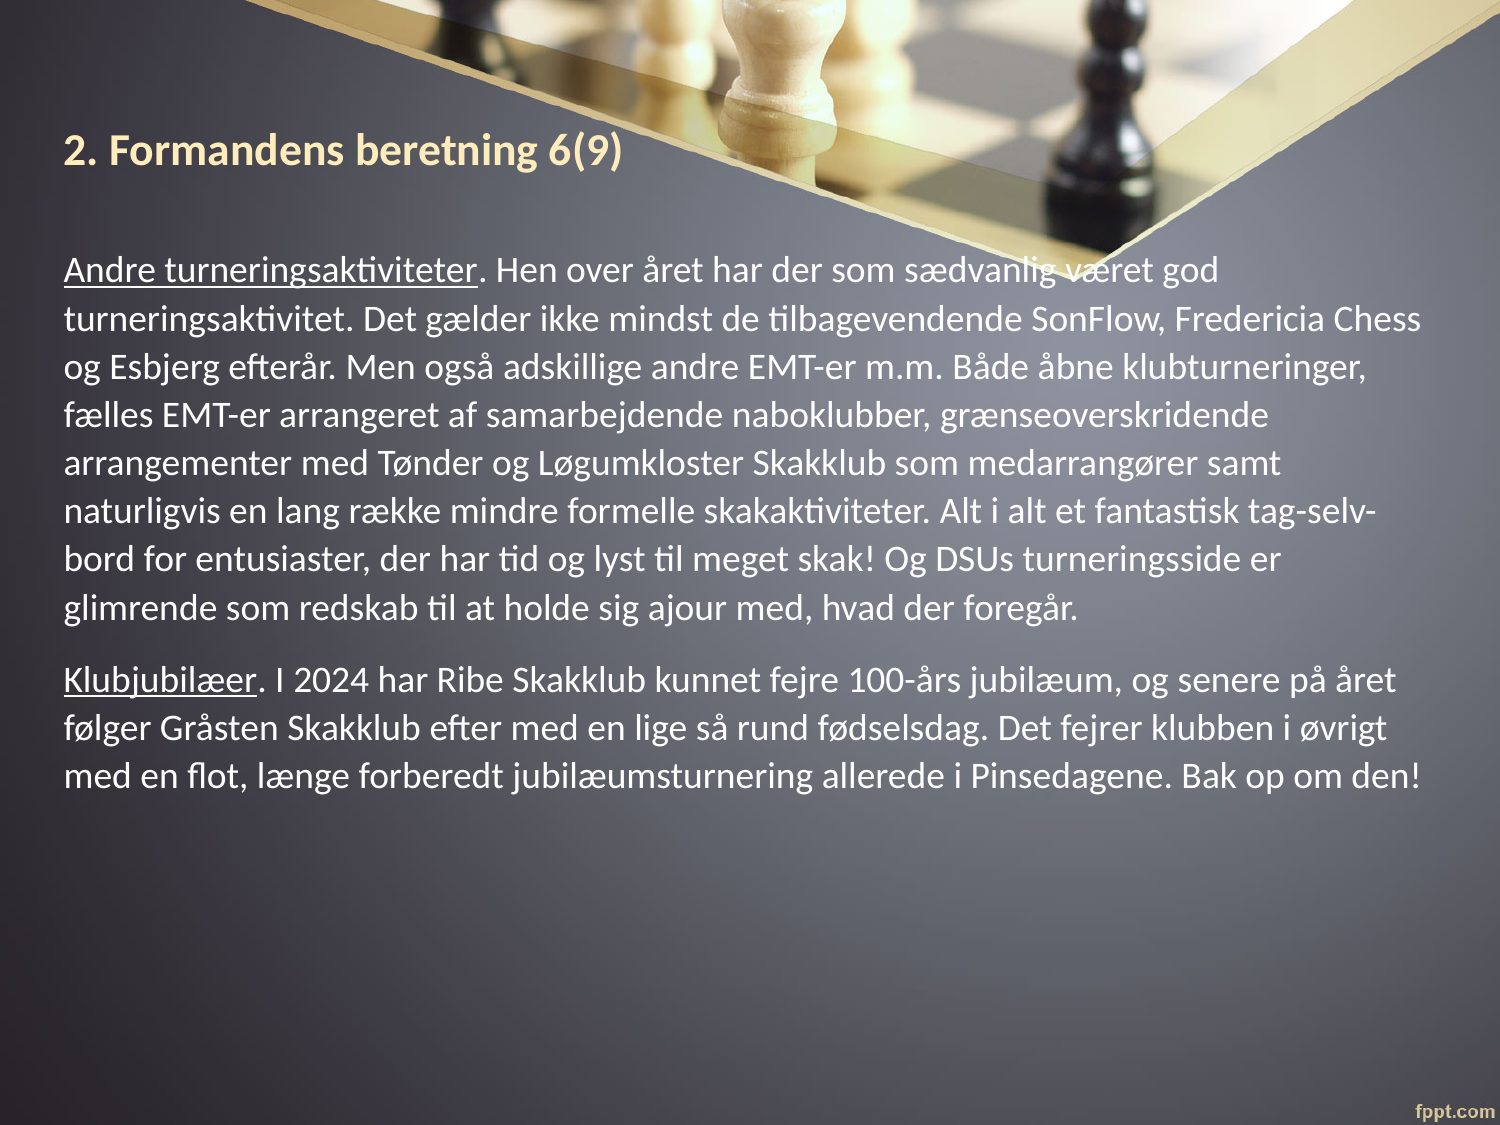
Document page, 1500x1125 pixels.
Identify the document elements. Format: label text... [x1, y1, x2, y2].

list Andre turneringsaktiviteter. Hen over året har der som sædvanlig været god turneringsaktivitet. Det gælder ikke mindst de tilbagevendende SonFlow, Fredericia Chess og Esbjerg efterår. Men også adskillige andre EMT-er m.m. Både åbne klubturneringer, fælles EMT-er arrangeret af samarbejdende naboklubber, grænseoverskridende arrangementer med Tønder og Løgumkloster Skakklub som medarrangører samt naturligvis en lang række mindre formelle skakaktiviteter. Alt i alt et fantastisk tag-selv-bord for entusiaster, der har tid og lyst til meget skak! Og DSUs turneringsside er glimrende som redskab til at holde sig ajour med, hvad der foregår. Klubjubilæer. I 2024 har Ribe Skakklub kunnet fejre 100-års jubilæum, og senere på året følger Gråsten Skakklub efter med en lige så rund fødselsdag. Det fejrer klubben i øvrigt med en flot, længe forberedt jubilæumsturnering allerede i Pinsedagene. Bak op om den! [48, 186, 1452, 1089]
picture [0, 0, 1500, 1125]
title 2. Formandens beretning 6(9) [48, 111, 1377, 186]
